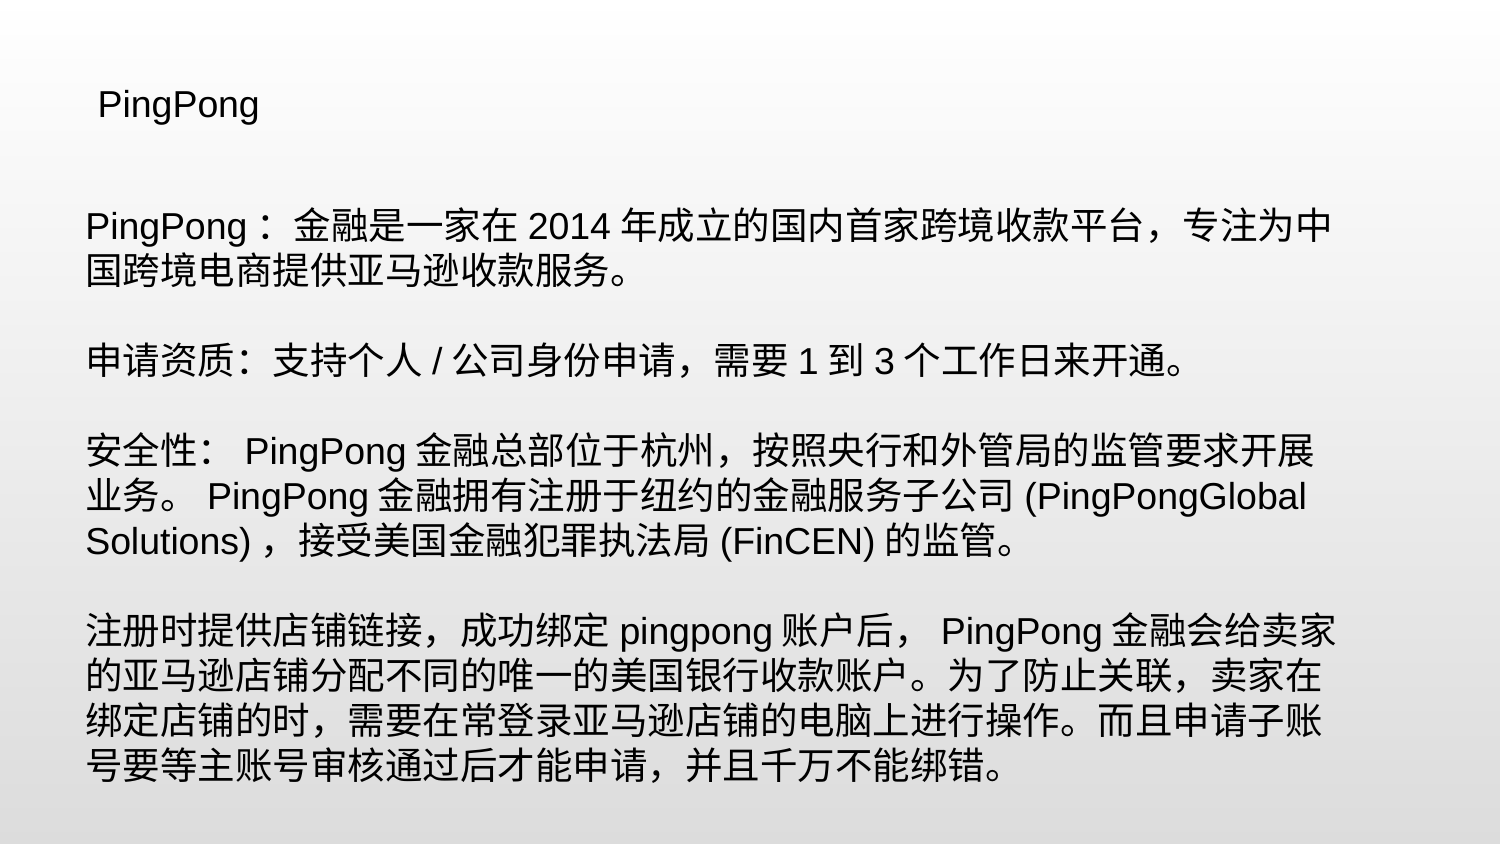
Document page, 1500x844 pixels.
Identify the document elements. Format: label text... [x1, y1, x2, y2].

text_box PingPong [82, 72, 420, 133]
text_box PingPong：金融是一家在2014年成立的国内首家跨境收款平台，专注为中国跨境电商提供亚马逊收款服务。 申请资质：支持个人/公司身份申请，需要1到3个工作日来开通。 安全性：PingPong金融总部位于杭州，按照央行和外管局的监管要求开展业务。PingPong金融拥有注册于纽约的金融服务子公司(PingPongGlobal Solutions)，接受美国金融犯罪执法局(FinCEN)的监管。 注册时提供店铺链接，成功绑定pingpong账户后，PingPong金融会给卖家的亚马逊店铺分配不同的唯一的美国银行收款账户。为了防止关联，卖家在绑定店铺的时，需要在常登录亚马逊店铺的电脑上进行操作。而且申请子账号要等主账号审核通过后才能申请，并且千万不能绑错。 [70, 194, 1353, 795]
